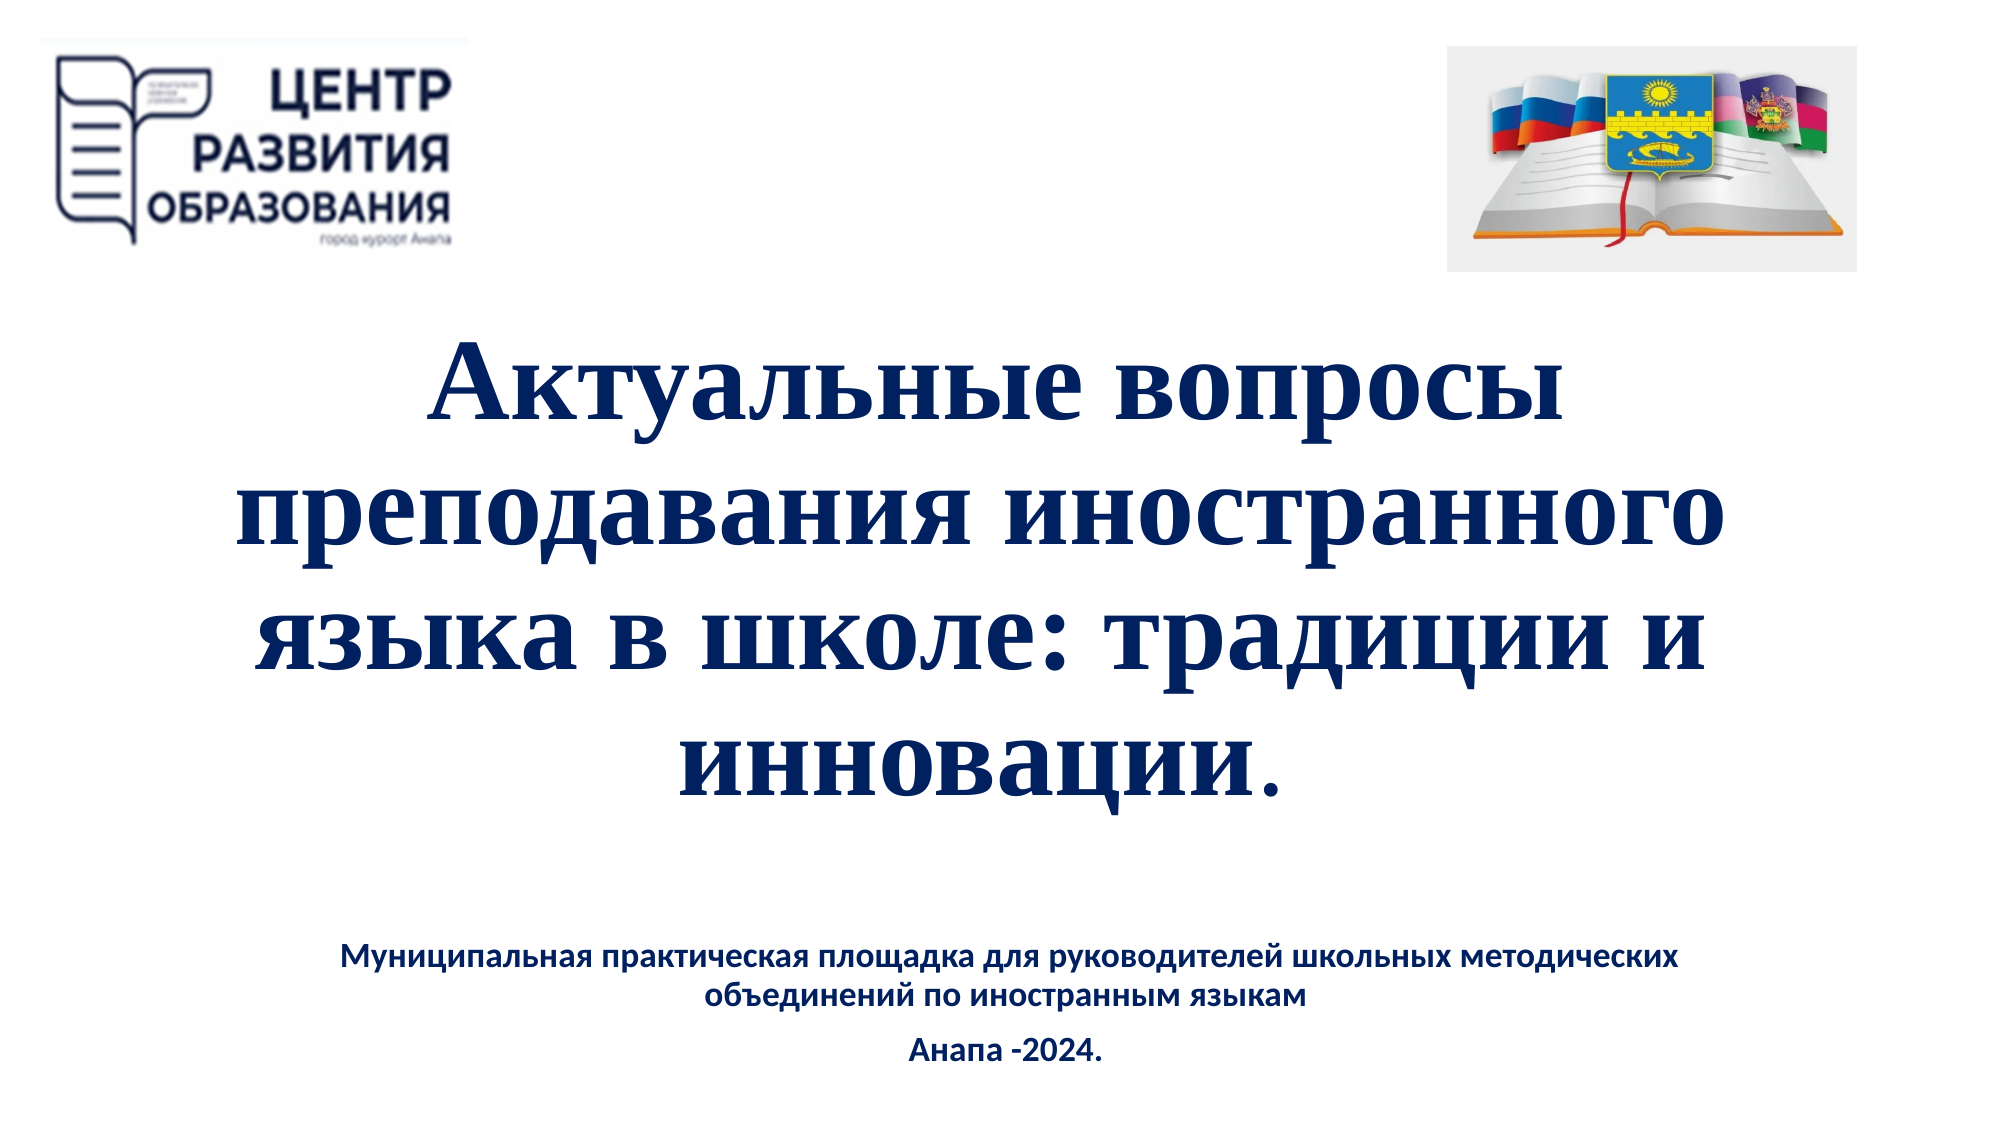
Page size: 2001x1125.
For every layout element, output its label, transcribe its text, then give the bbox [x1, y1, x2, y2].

subtitle Муниципальная практическая площадка для руководителей школьных методических объединений по иностранным языкам Анапа -2024. [261, 929, 1750, 1078]
picture [41, 38, 468, 272]
picture [1447, 46, 1857, 272]
title Актуальные вопросы преподавания иностранного языка в школе: традиции и инновации. [213, 184, 1750, 829]
